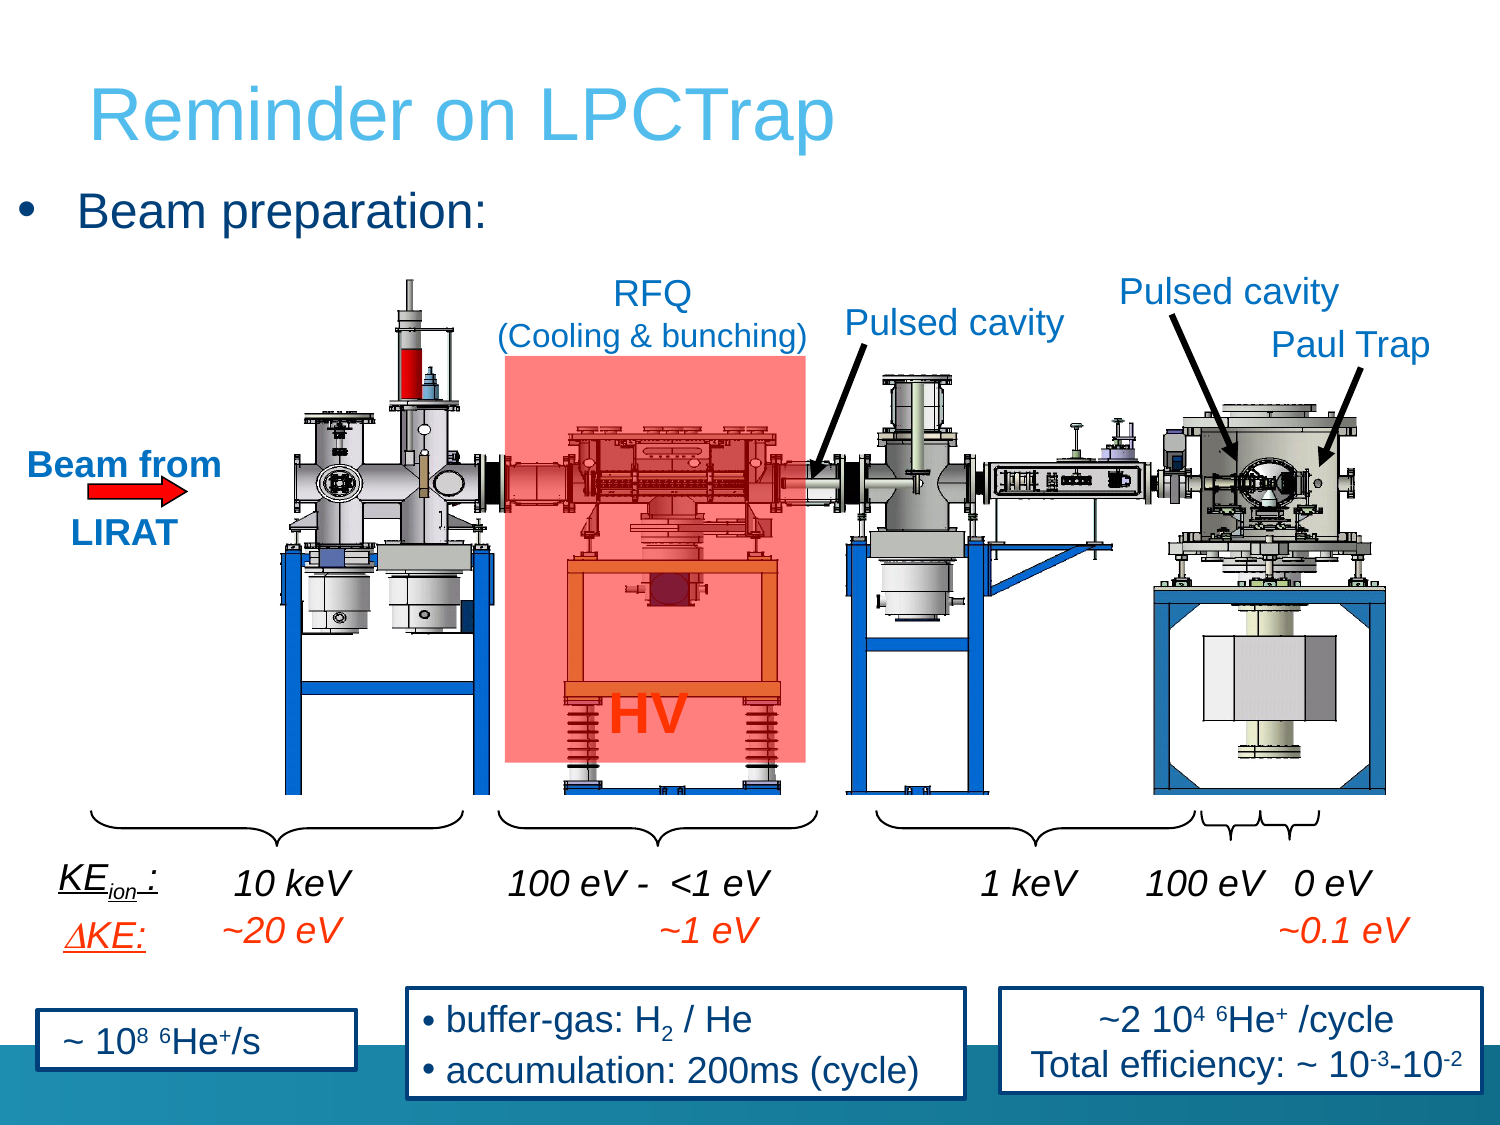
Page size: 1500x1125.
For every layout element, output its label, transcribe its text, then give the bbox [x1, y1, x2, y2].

text_box ~ 108 6He+/s [35, 1008, 358, 1072]
text_box ~2 104 6He+ /cycle Total efficiency: ~ 10-3-10-2 [998, 986, 1484, 1095]
text_box 100 eV [1130, 851, 1278, 911]
slide_number 12 [596, 992, 750, 1040]
text_box ~0.1 eV [1263, 898, 1423, 958]
text_box buffer-gas: H2 / He accumulation: 200ms (cycle) [405, 986, 967, 1101]
text_box [1260, 810, 1320, 840]
title Reminder on LPCTrap [88, 7, 1456, 155]
text_box [498, 810, 818, 846]
text_box ~20 eV [206, 898, 357, 958]
text_box KEion : [43, 845, 173, 911]
text_box [31, 845, 1450, 965]
text_box 1 keV [965, 851, 1092, 911]
text_box DKE: [48, 903, 162, 964]
text_box [90, 810, 463, 846]
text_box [214, 255, 1444, 796]
text_box Beam from LIRAT [11, 410, 209, 560]
text_box 100 eV - <1 eV [492, 851, 784, 911]
text_box [1201, 810, 1260, 841]
text_box 10 keV [218, 851, 365, 911]
text_box [876, 810, 1196, 846]
list Beam preparation: [17, 178, 1500, 906]
text_box ~1 eV [643, 898, 773, 958]
text_box 0 eV [1278, 851, 1386, 898]
